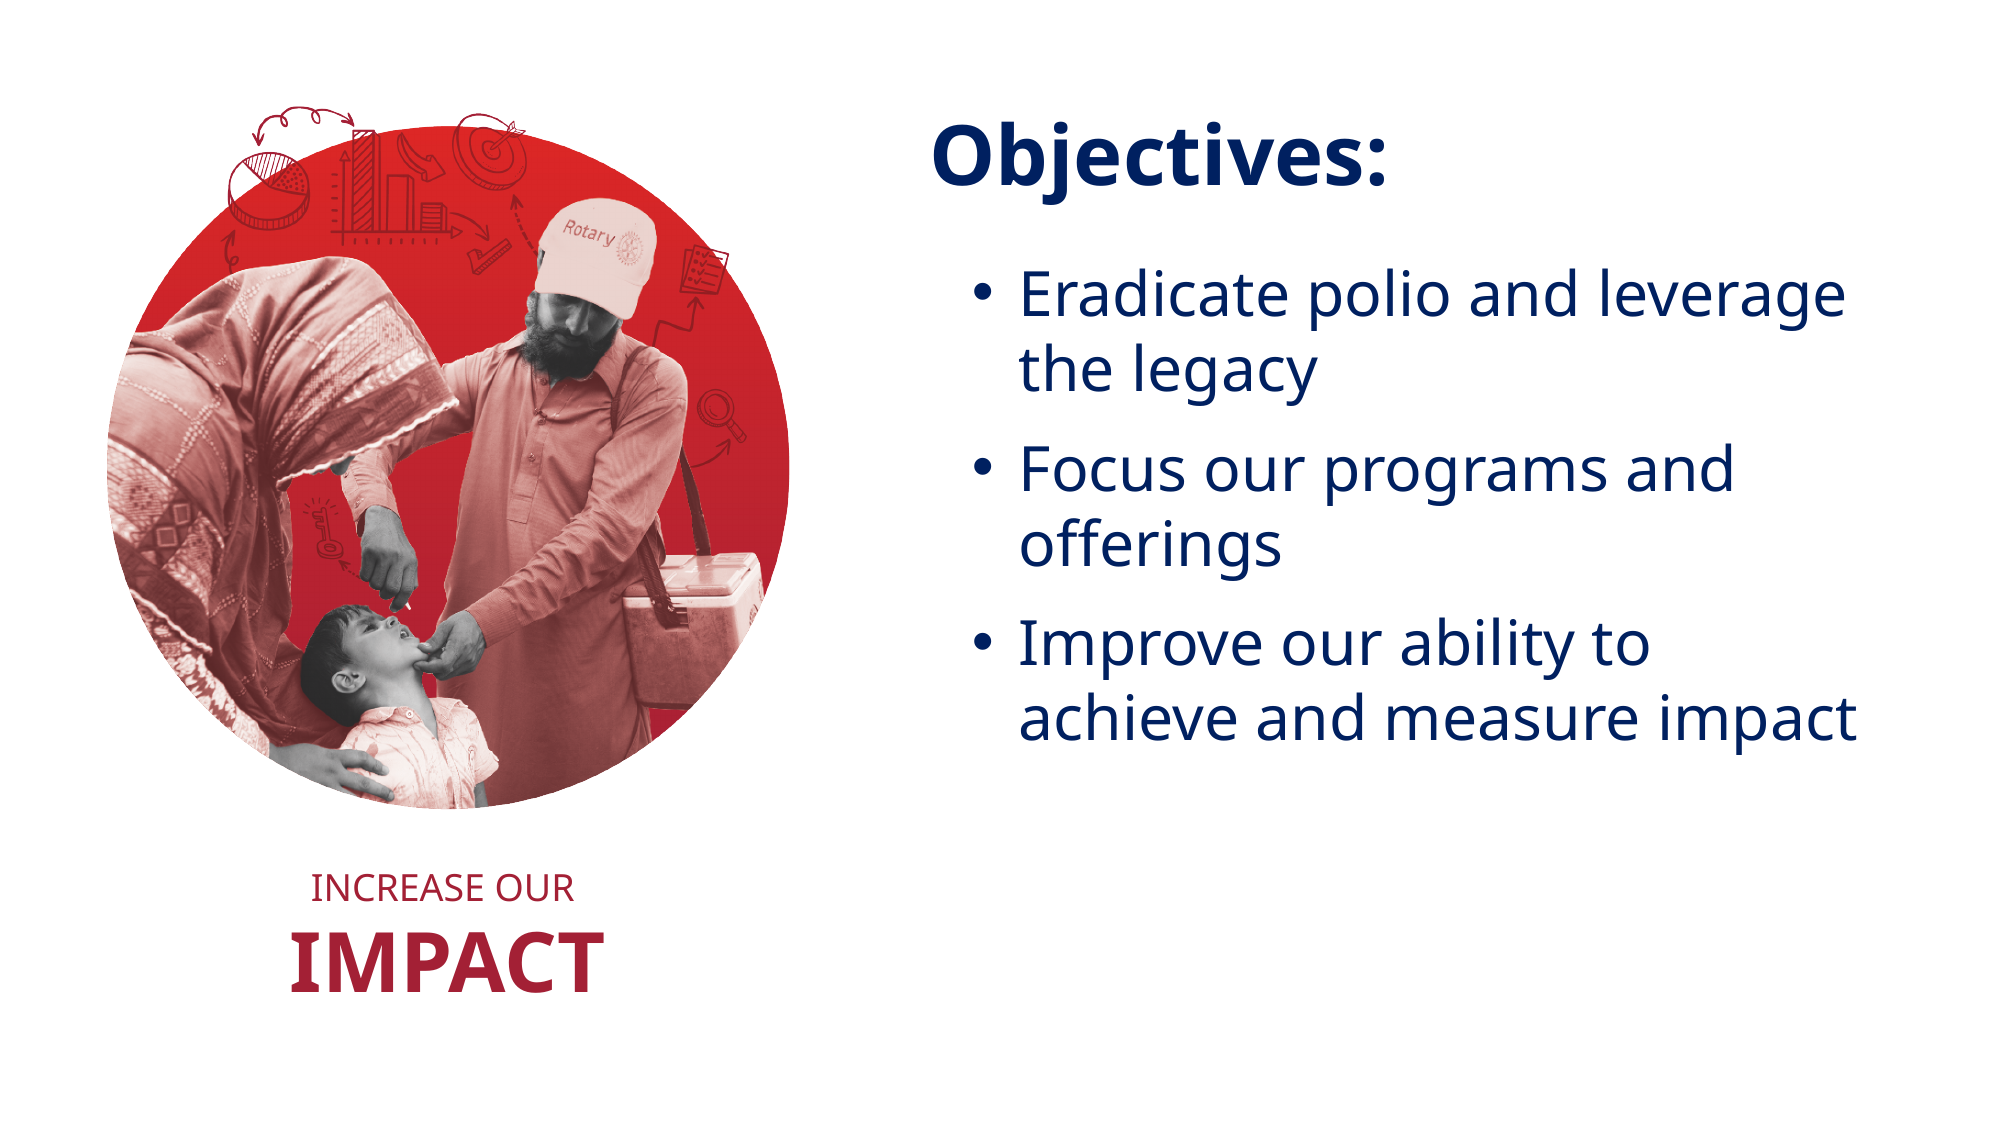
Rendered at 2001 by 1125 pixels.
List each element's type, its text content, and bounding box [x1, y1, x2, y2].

text_box INCREASE OUR IMPACT [254, 877, 641, 1017]
picture [35, 51, 861, 877]
text_box Eradicate polio and leverage the legacy Focus our programs and offerings Improve our ability to achieve and measure impact [956, 246, 1902, 761]
text_box Objectives: [914, 94, 1430, 210]
